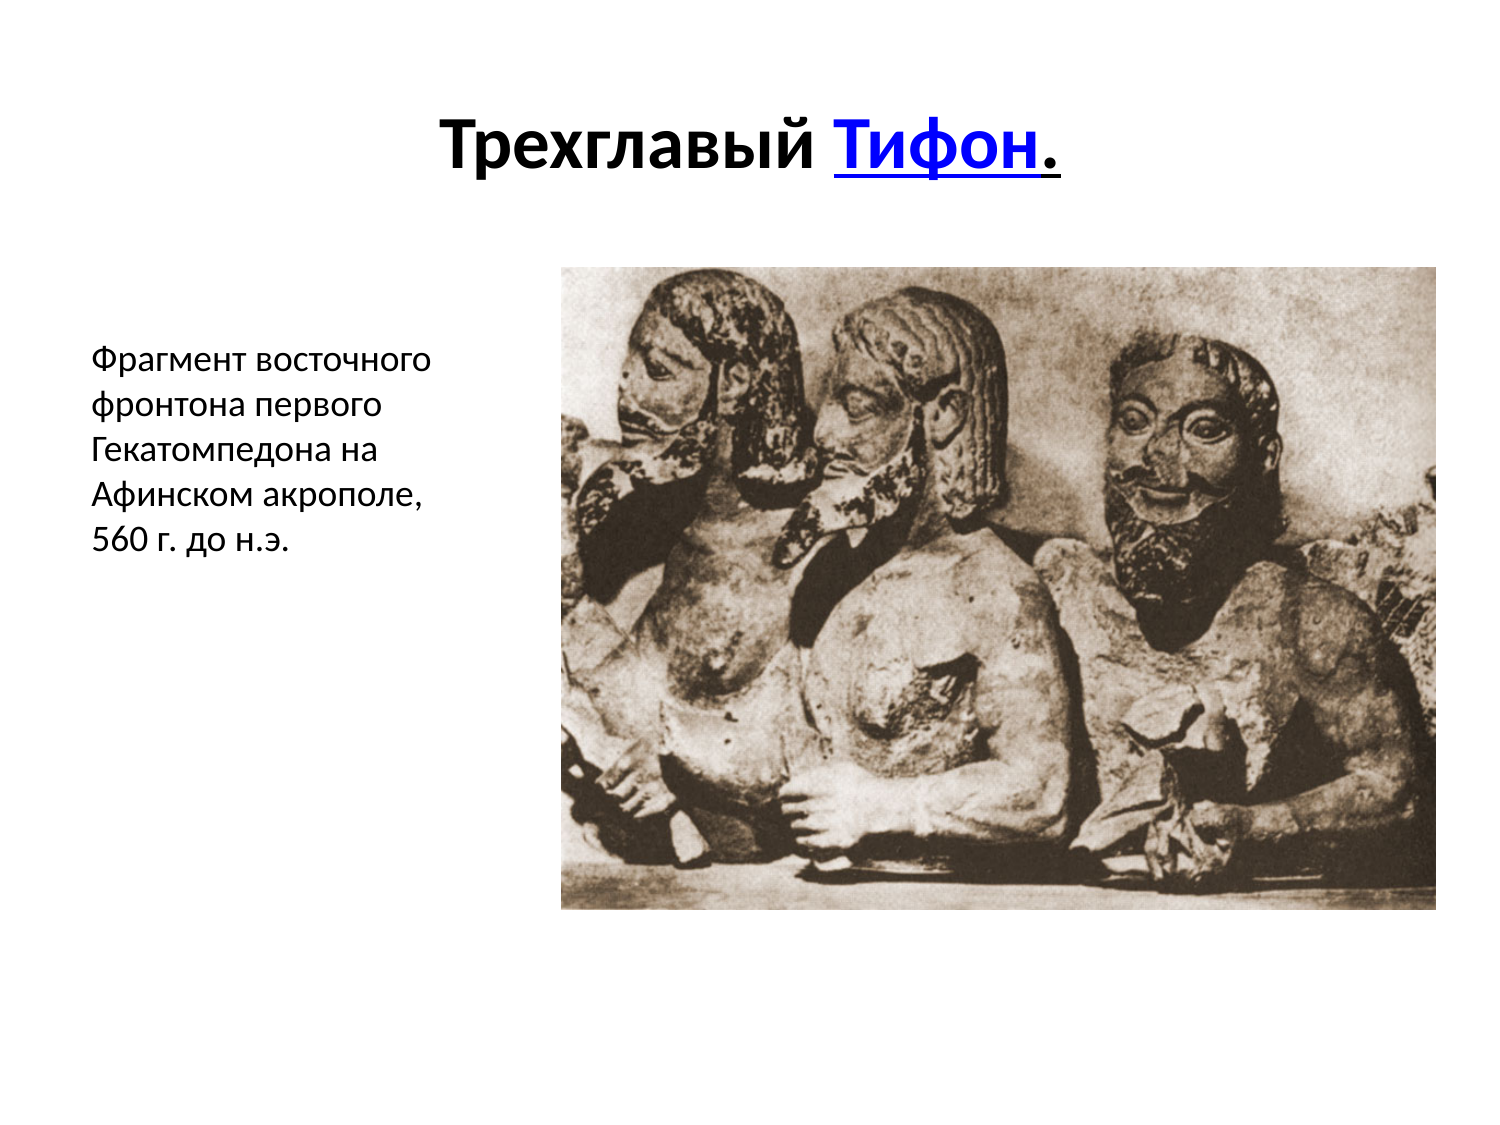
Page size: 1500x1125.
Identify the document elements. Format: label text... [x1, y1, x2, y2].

text_box Фрагмент восточного фронтона первого Гекатомпедона на Афинском акрополе, 560 г. до н.э. [76, 326, 479, 566]
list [560, 266, 1436, 910]
title Трехглавый Тифон. [75, 45, 1425, 233]
